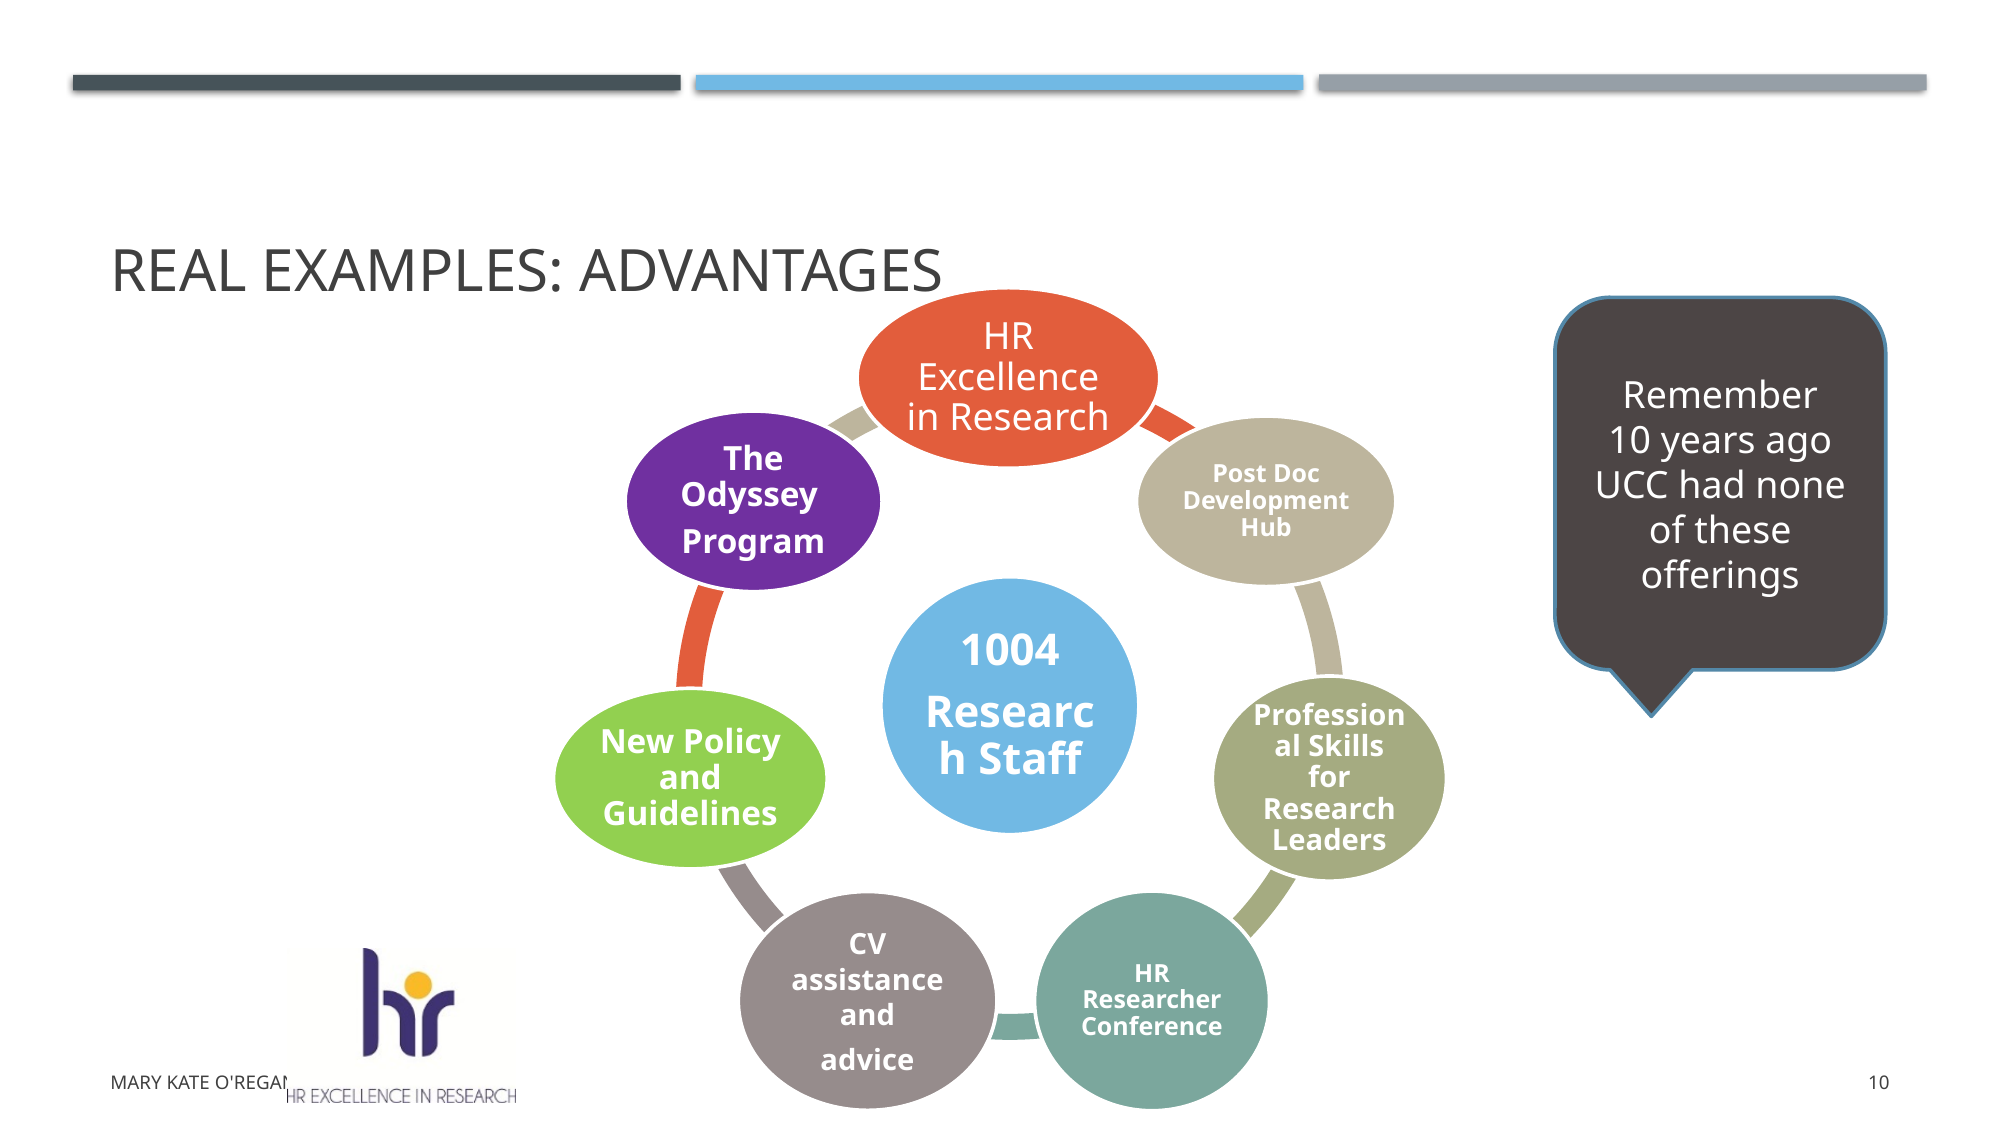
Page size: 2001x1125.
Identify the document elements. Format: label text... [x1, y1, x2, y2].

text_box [485, 296, 1515, 1102]
title Real Examples: Advantages [95, 115, 1905, 311]
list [286, 948, 516, 1104]
footer Mary Kate O'Regan February 2023 [95, 1053, 1230, 1114]
slide_number 10 [1732, 1053, 1905, 1114]
text_box Remember 10 years ago UCC had none of these offerings [1553, 295, 1888, 719]
